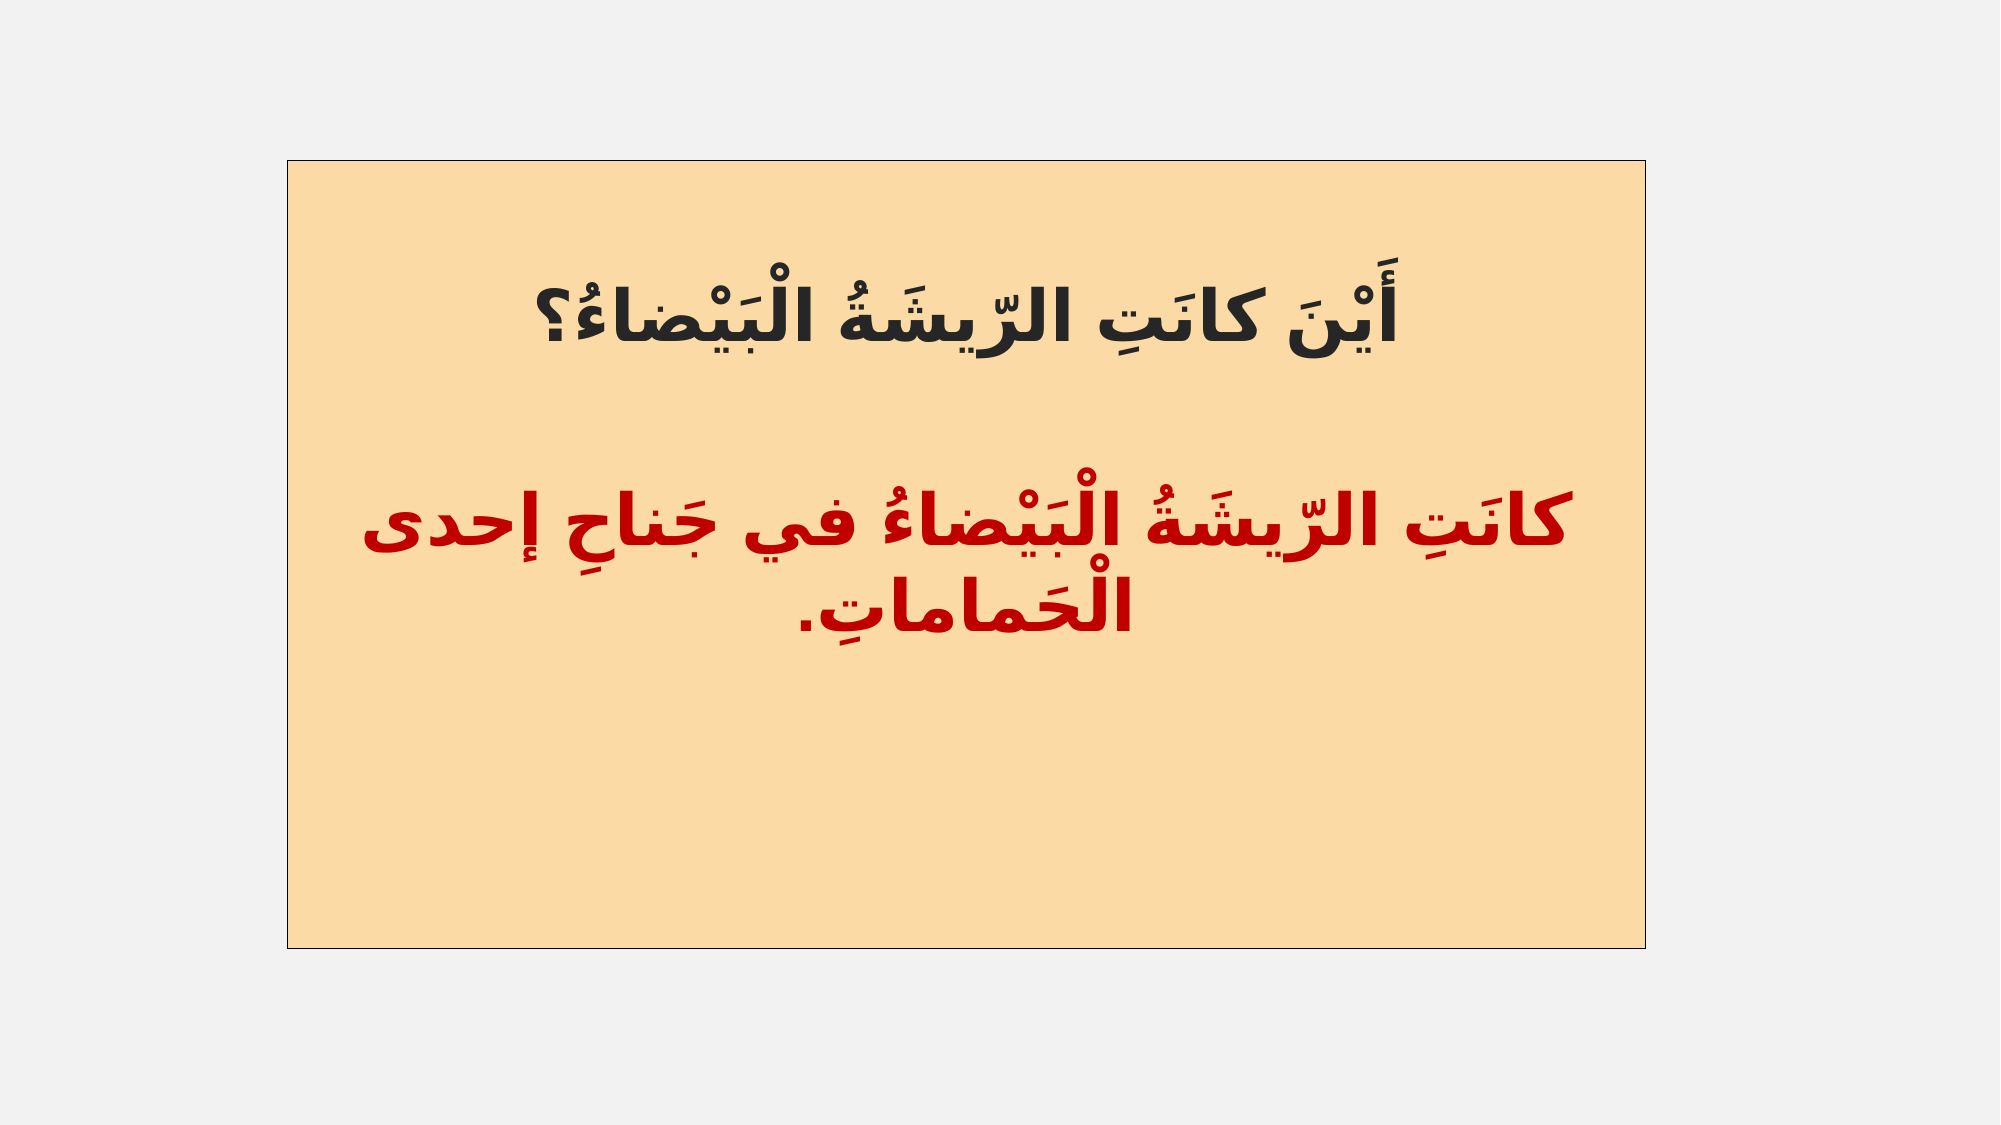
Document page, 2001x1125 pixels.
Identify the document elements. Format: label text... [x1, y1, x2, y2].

text_box أَيْنَ كانَتِ الرّيشَةُ الْبَيْضاءُ؟ كانَتِ الرّيشَةُ الْبَيْضاءُ في جَناحِ إحدى الْحَماماتِ. [287, 160, 1646, 949]
